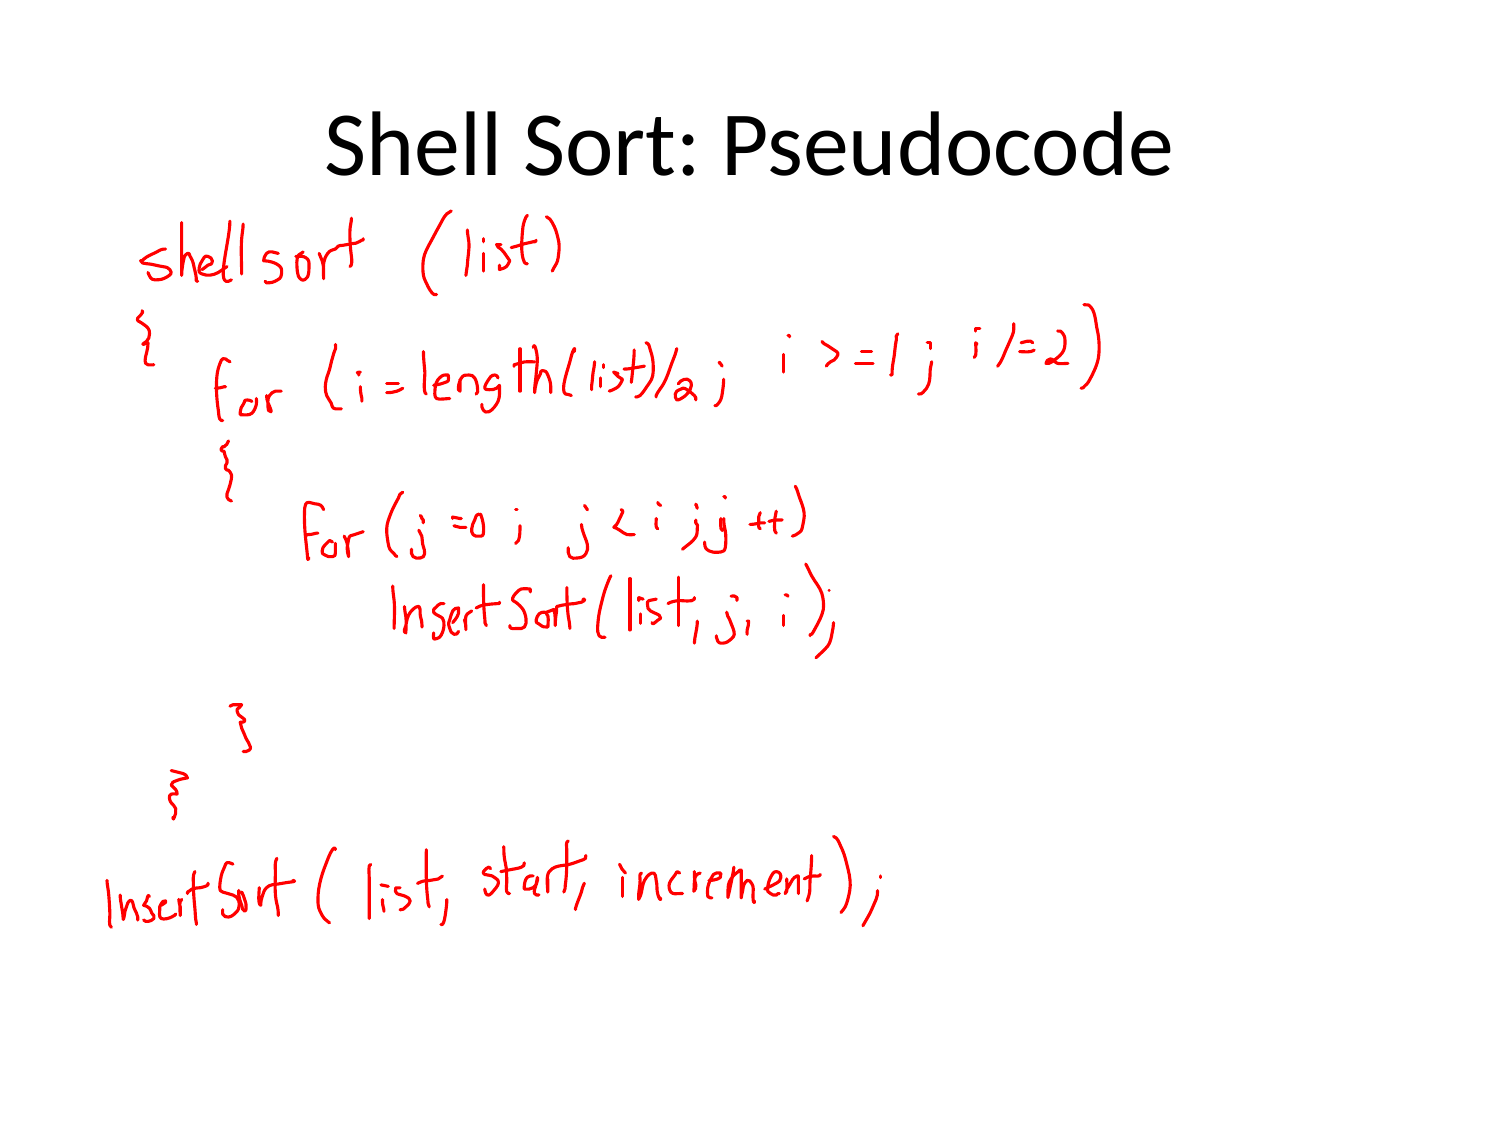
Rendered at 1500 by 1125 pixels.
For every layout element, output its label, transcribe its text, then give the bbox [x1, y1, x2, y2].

title Shell Sort: Pseudocode [75, 45, 1425, 233]
